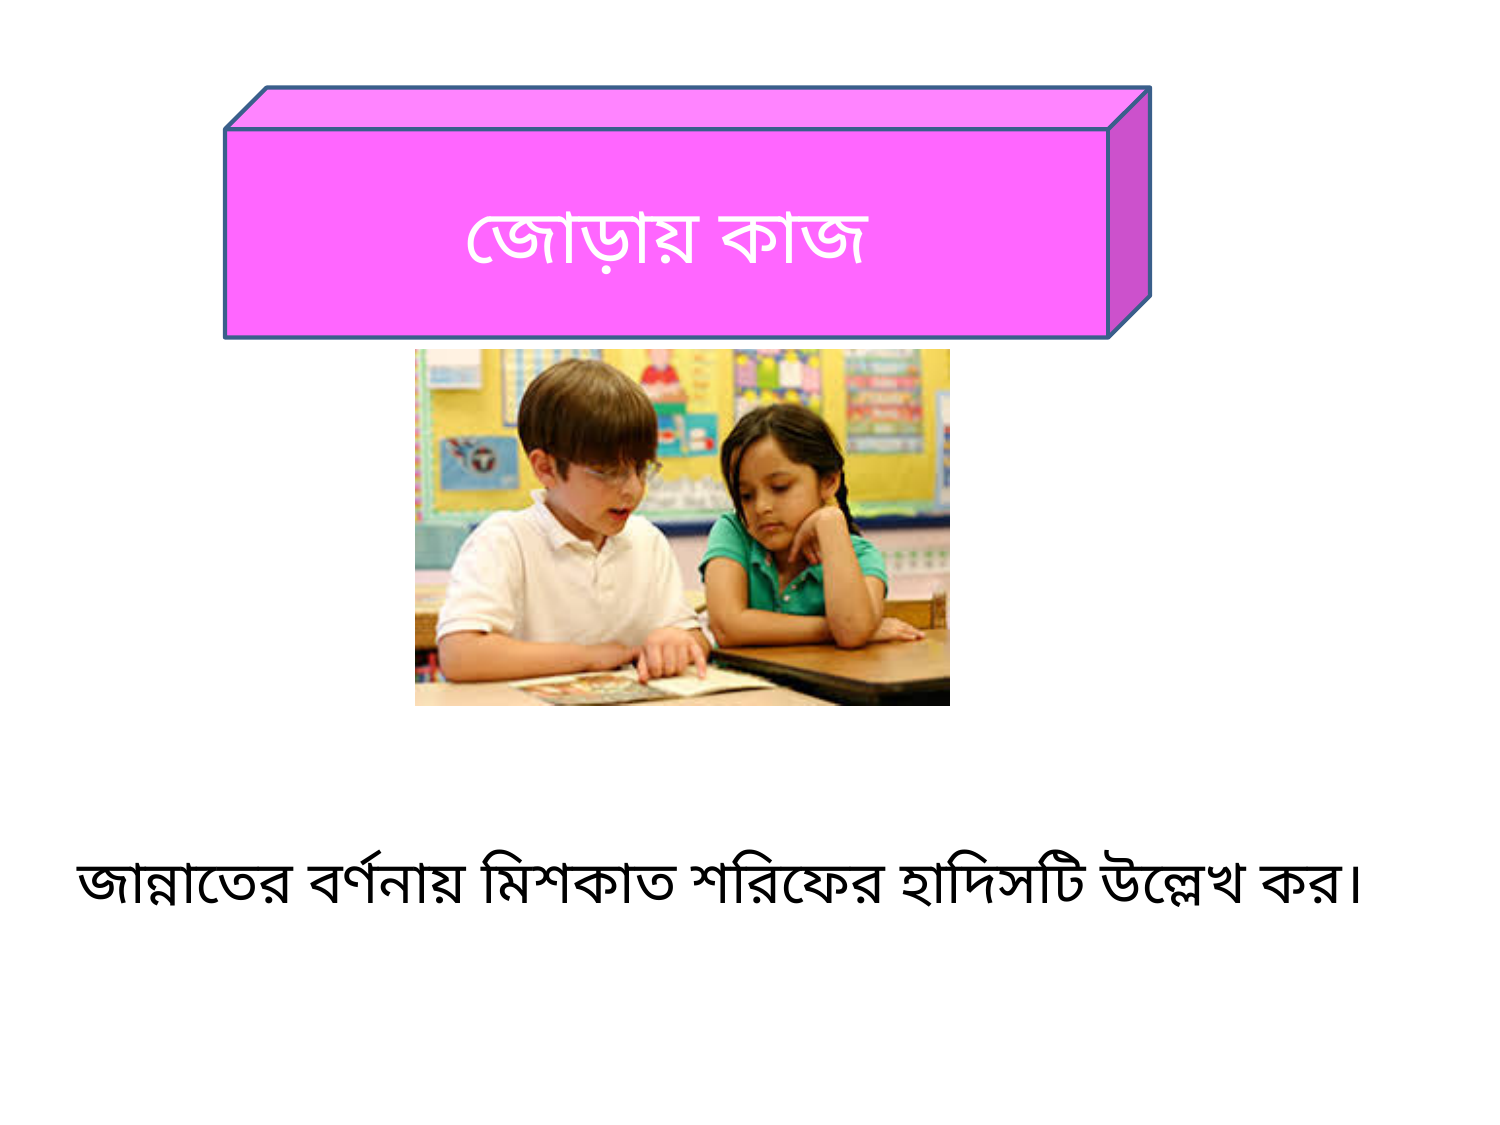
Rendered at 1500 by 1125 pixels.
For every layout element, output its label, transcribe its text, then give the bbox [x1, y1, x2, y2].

text_box জান্নাতের বর্ণনায় মিশকাত শরিফের হাদিসটি উল্লেখ কর। [62, 837, 1425, 923]
text_box জোড়ায় কাজ [222, 85, 1153, 340]
picture [415, 349, 951, 706]
